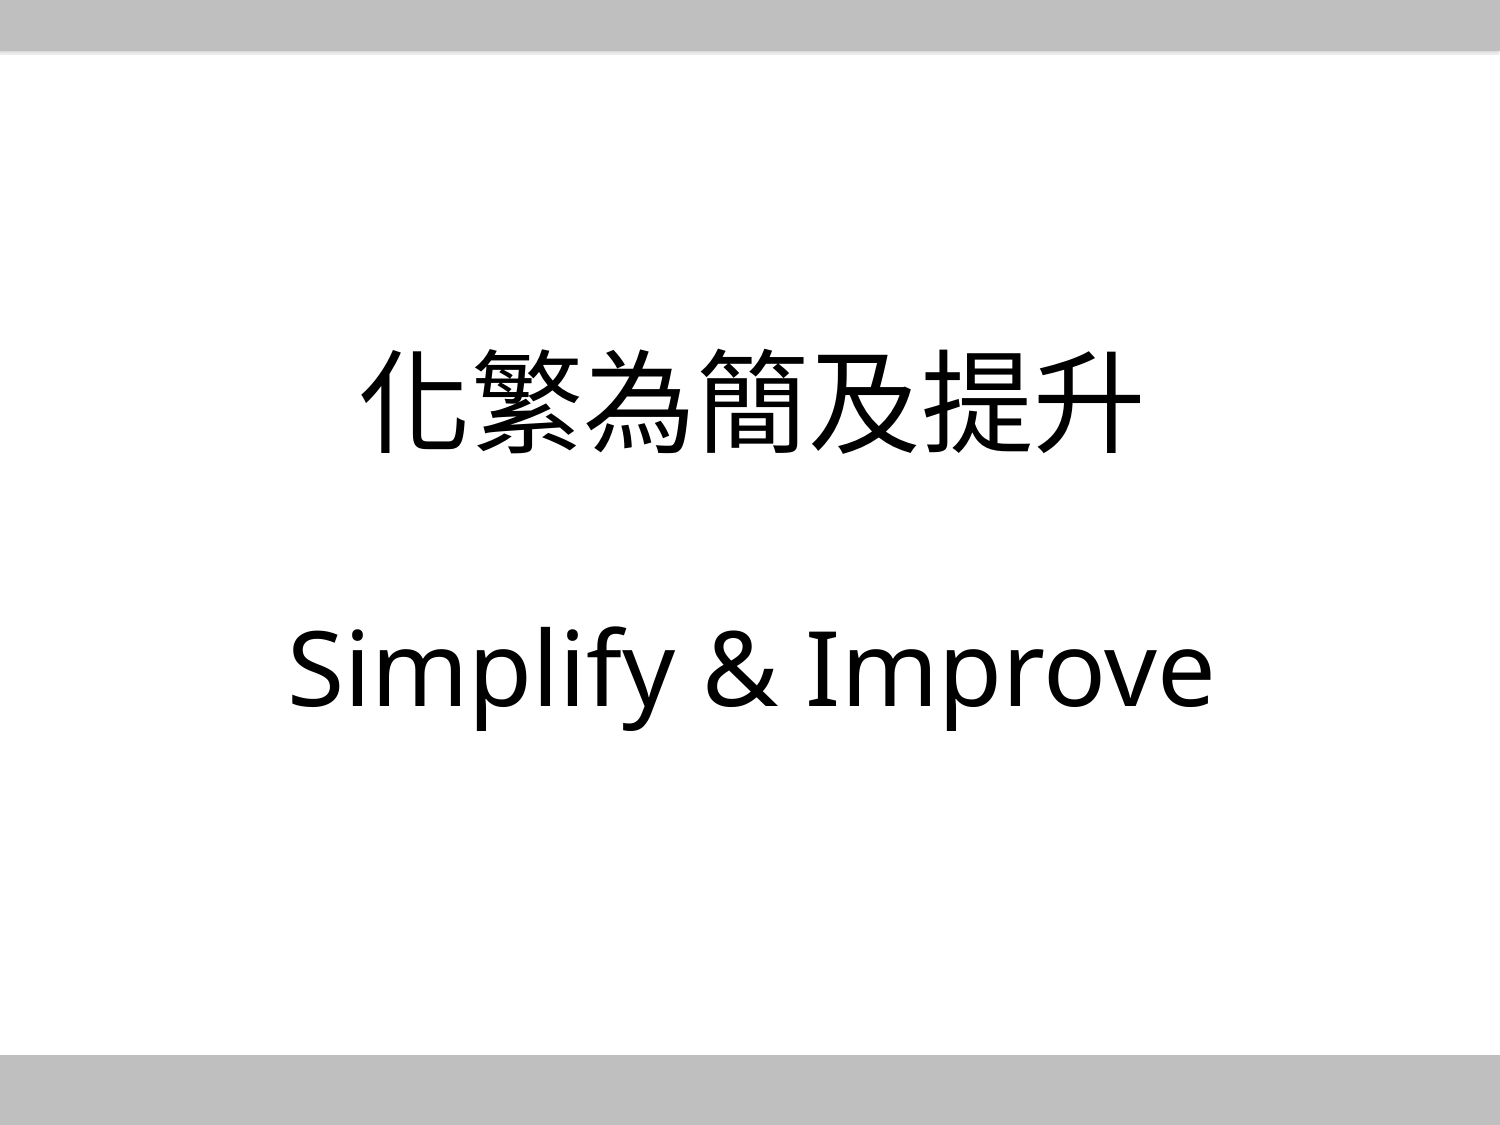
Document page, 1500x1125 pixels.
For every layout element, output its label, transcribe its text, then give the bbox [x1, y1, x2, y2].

text_box [0, 1055, 1500, 1125]
text_box 化繁為簡及提升 Simplify & Improve [124, 324, 1380, 735]
text_box [0, 0, 1500, 51]
